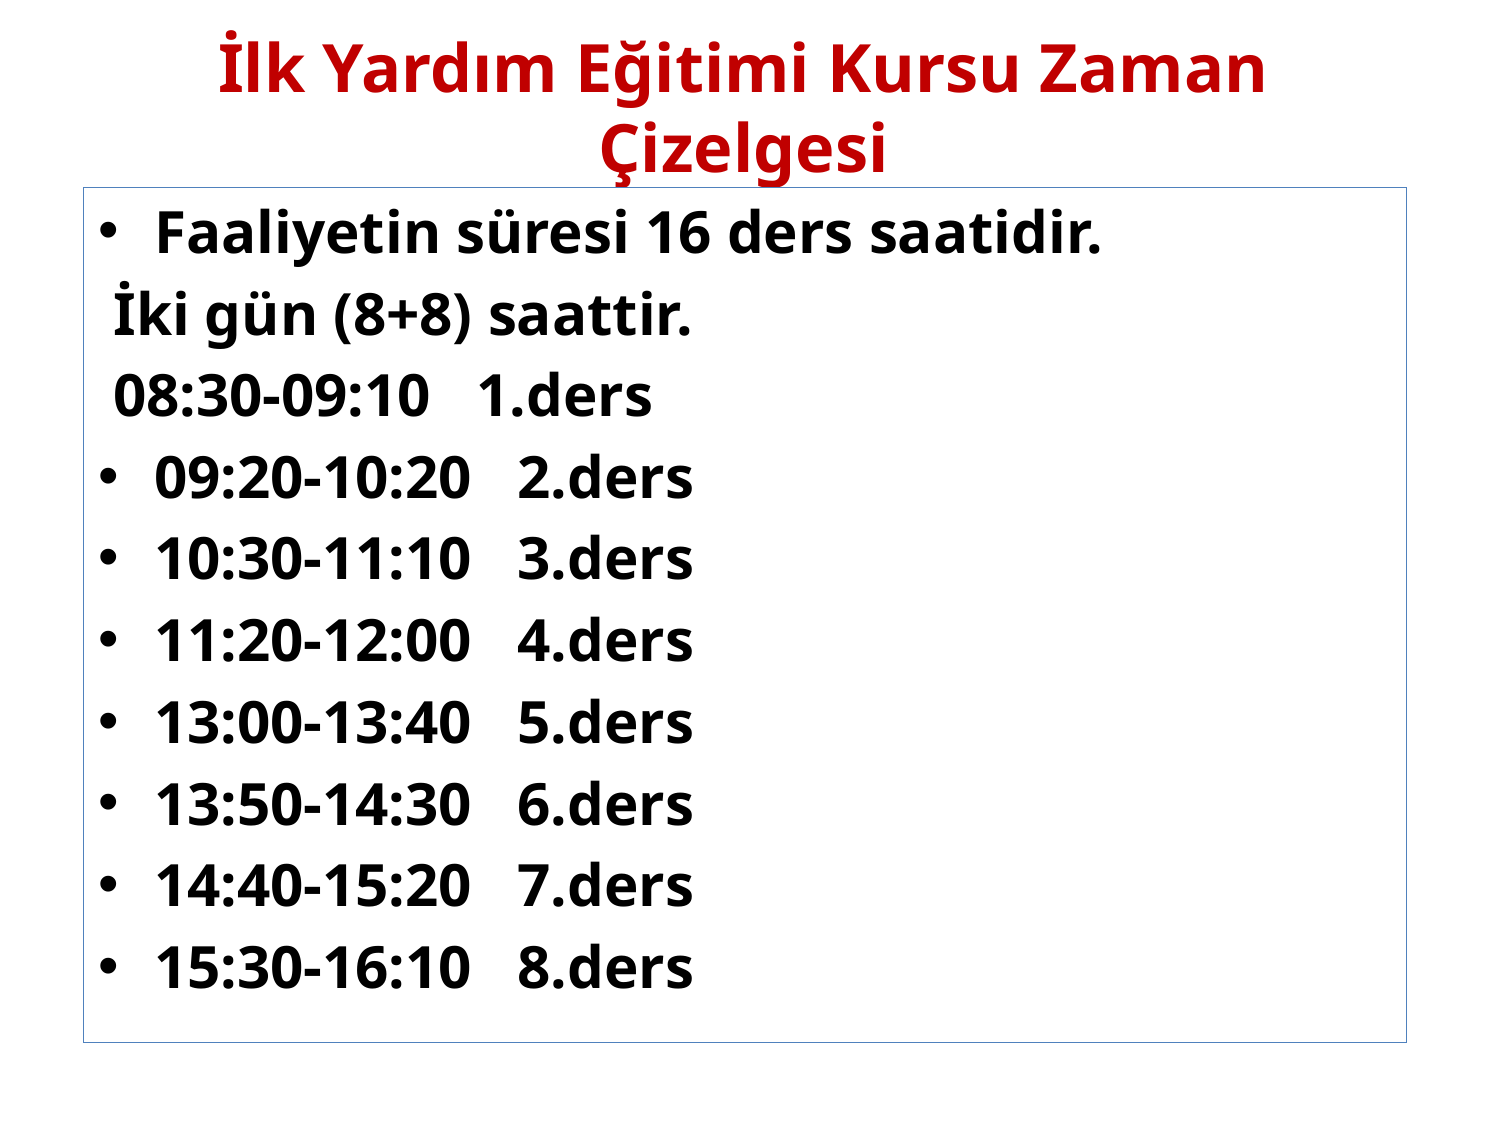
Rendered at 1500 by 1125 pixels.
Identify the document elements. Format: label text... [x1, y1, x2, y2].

title İlk Yardım Eğitimi Kursu Zaman Çizelgesi [80, 0, 1407, 211]
list Faaliyetin süresi 16 ders saatidir. İki gün (8+8) saattir. 08:30-09:10 1.ders 09:20-10:20 2.ders 10:30-11:10 3.ders 11:20-12:00 4.ders 13:00-13:40 5.ders 13:50-14:30 6.ders 14:40-15:20 7.ders 15:30-16:10 8.ders [83, 187, 1407, 1043]
